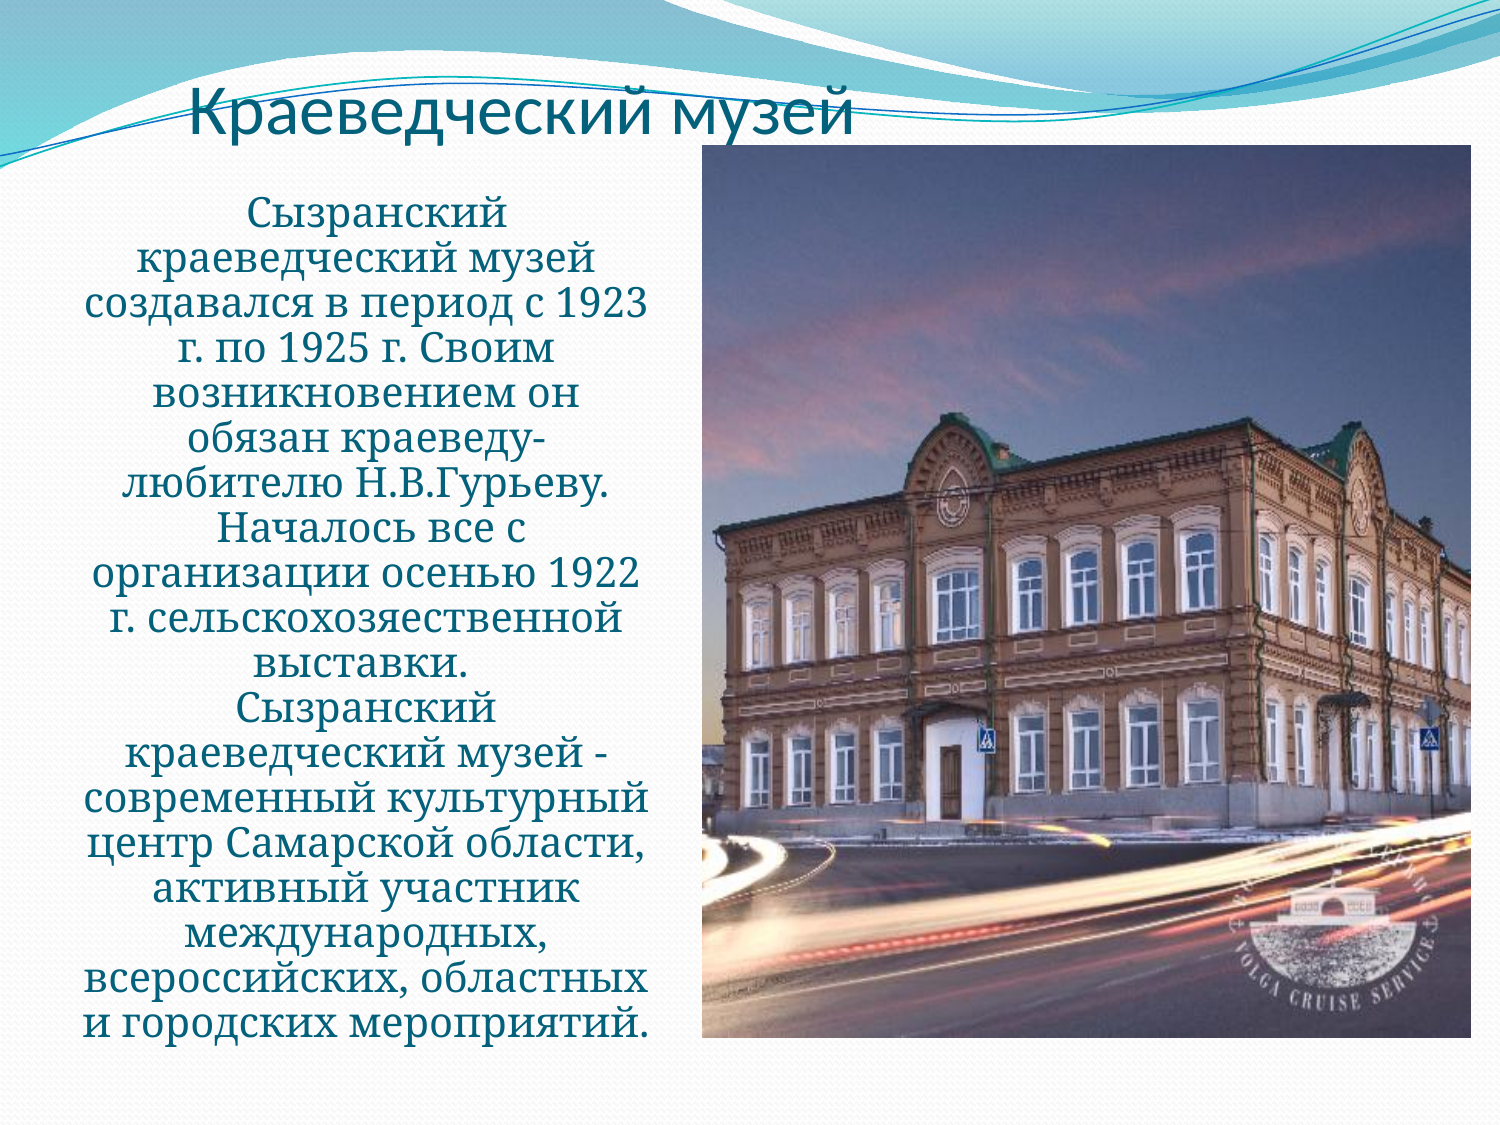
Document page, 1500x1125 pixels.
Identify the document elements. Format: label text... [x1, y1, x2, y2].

title Краеведческий музей [75, 54, 1425, 149]
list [702, 145, 1471, 1038]
text_box Сызранский краеведческий музей создавался в период с 1923 г. по 1925 г. Своим возникновением он обязан краеведу-любителю Н.В.Гурьеву. Началось все с организации осенью 1922 г. сельскохозяественной выставки. Сызранский краеведческий музей - современный культурный центр Самарской области, активный участник международных, всероссийских, областных и городских мероприятий. [64, 184, 668, 1055]
